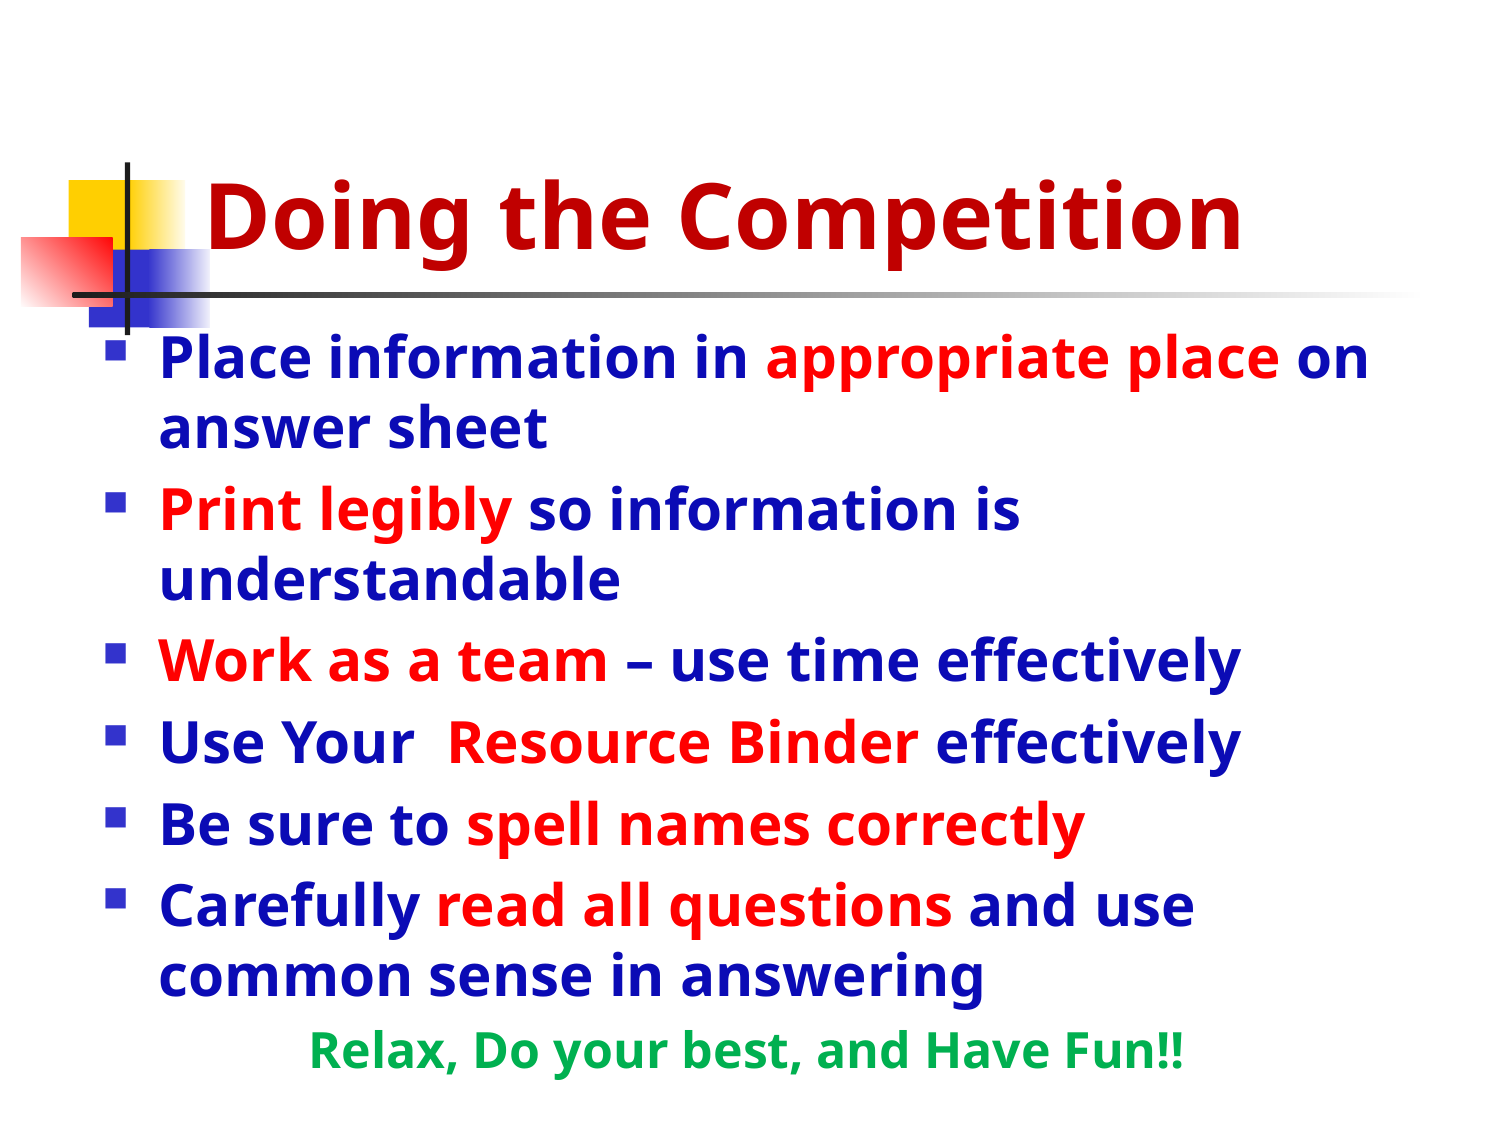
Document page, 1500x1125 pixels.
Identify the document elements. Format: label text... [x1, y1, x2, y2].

title Doing the Competition [188, 34, 1468, 276]
list Place information in appropriate place on answer sheet Print legibly so information is understandable Work as a team – use time effectively Use Your Resource Binder effectively Be sure to spell names correctly Carefully read all questions and use common sense in answering Relax, Do your best, and Have Fun!! [87, 312, 1470, 1007]
